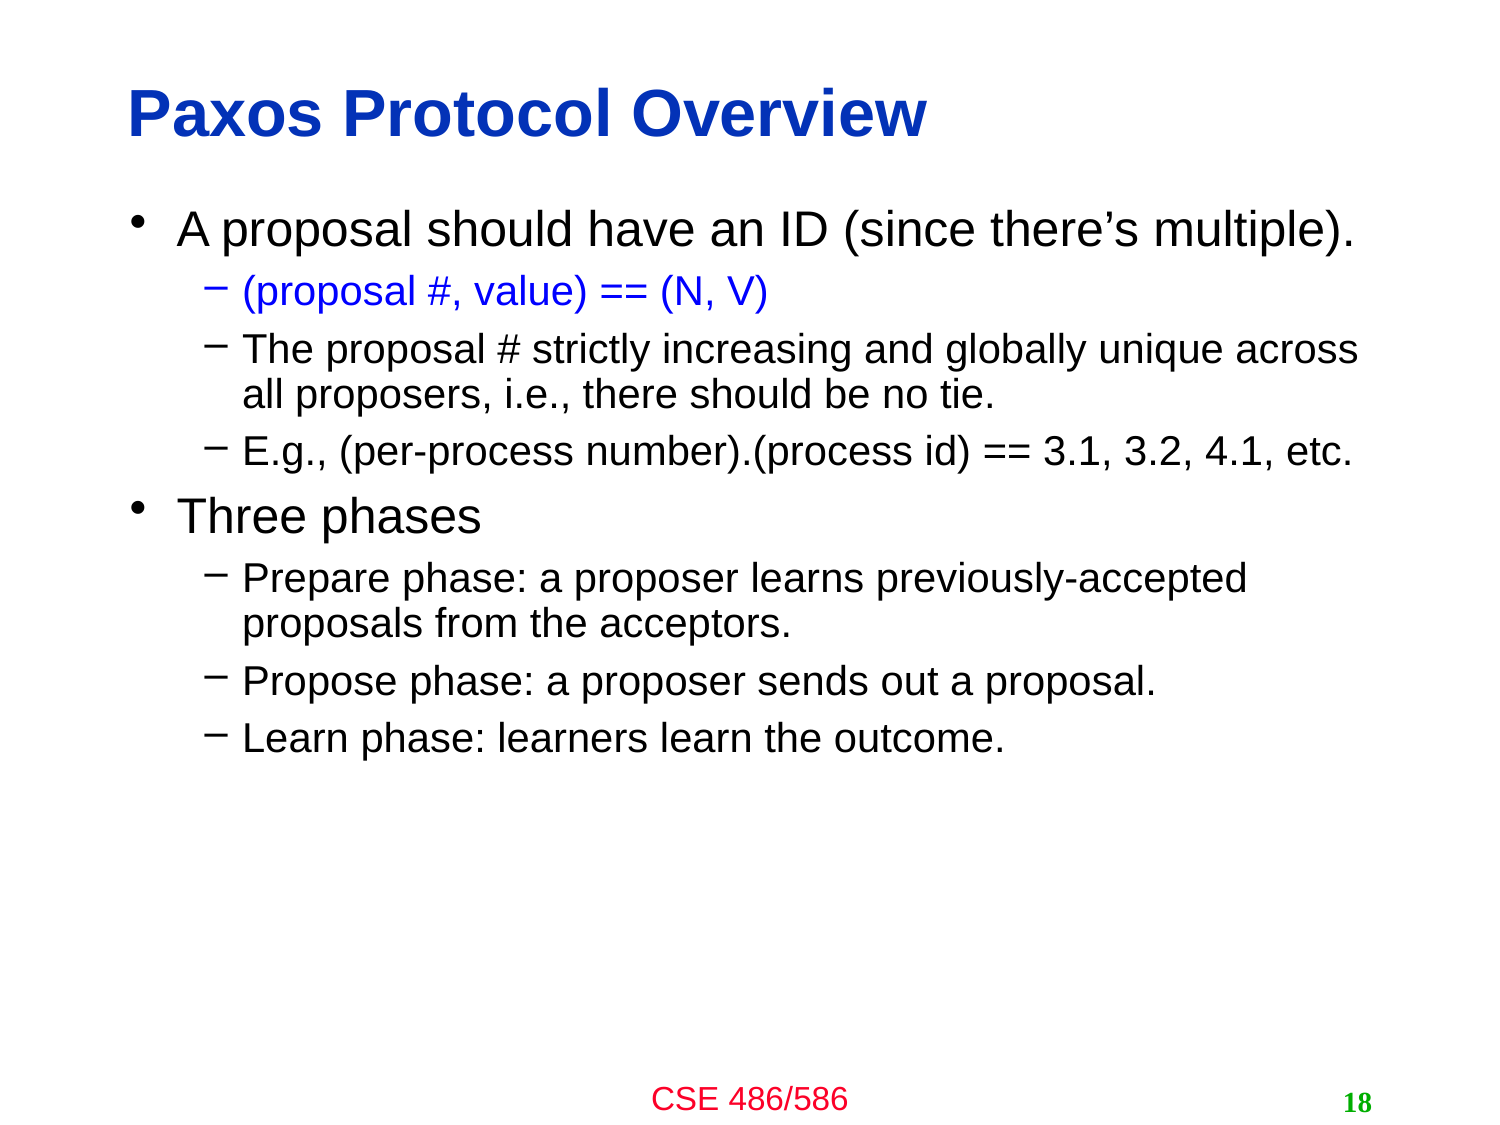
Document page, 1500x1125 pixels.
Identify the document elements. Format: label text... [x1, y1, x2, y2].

list A proposal should have an ID (since there’s multiple). (proposal #, value) == (N, V) The proposal # strictly increasing and globally unique across all proposers, i.e., there should be no tie. E.g., (per-process number).(process id) == 3.1, 3.2, 4.1, etc. Three phases Prepare phase: a proposer learns previously-accepted proposals from the acceptors. Propose phase: a proposer sends out a proposal. Learn phase: learners learn the outcome. [114, 195, 1376, 1005]
slide_number 18 [1074, 1076, 1388, 1125]
title Paxos Protocol Overview [112, 53, 1310, 176]
